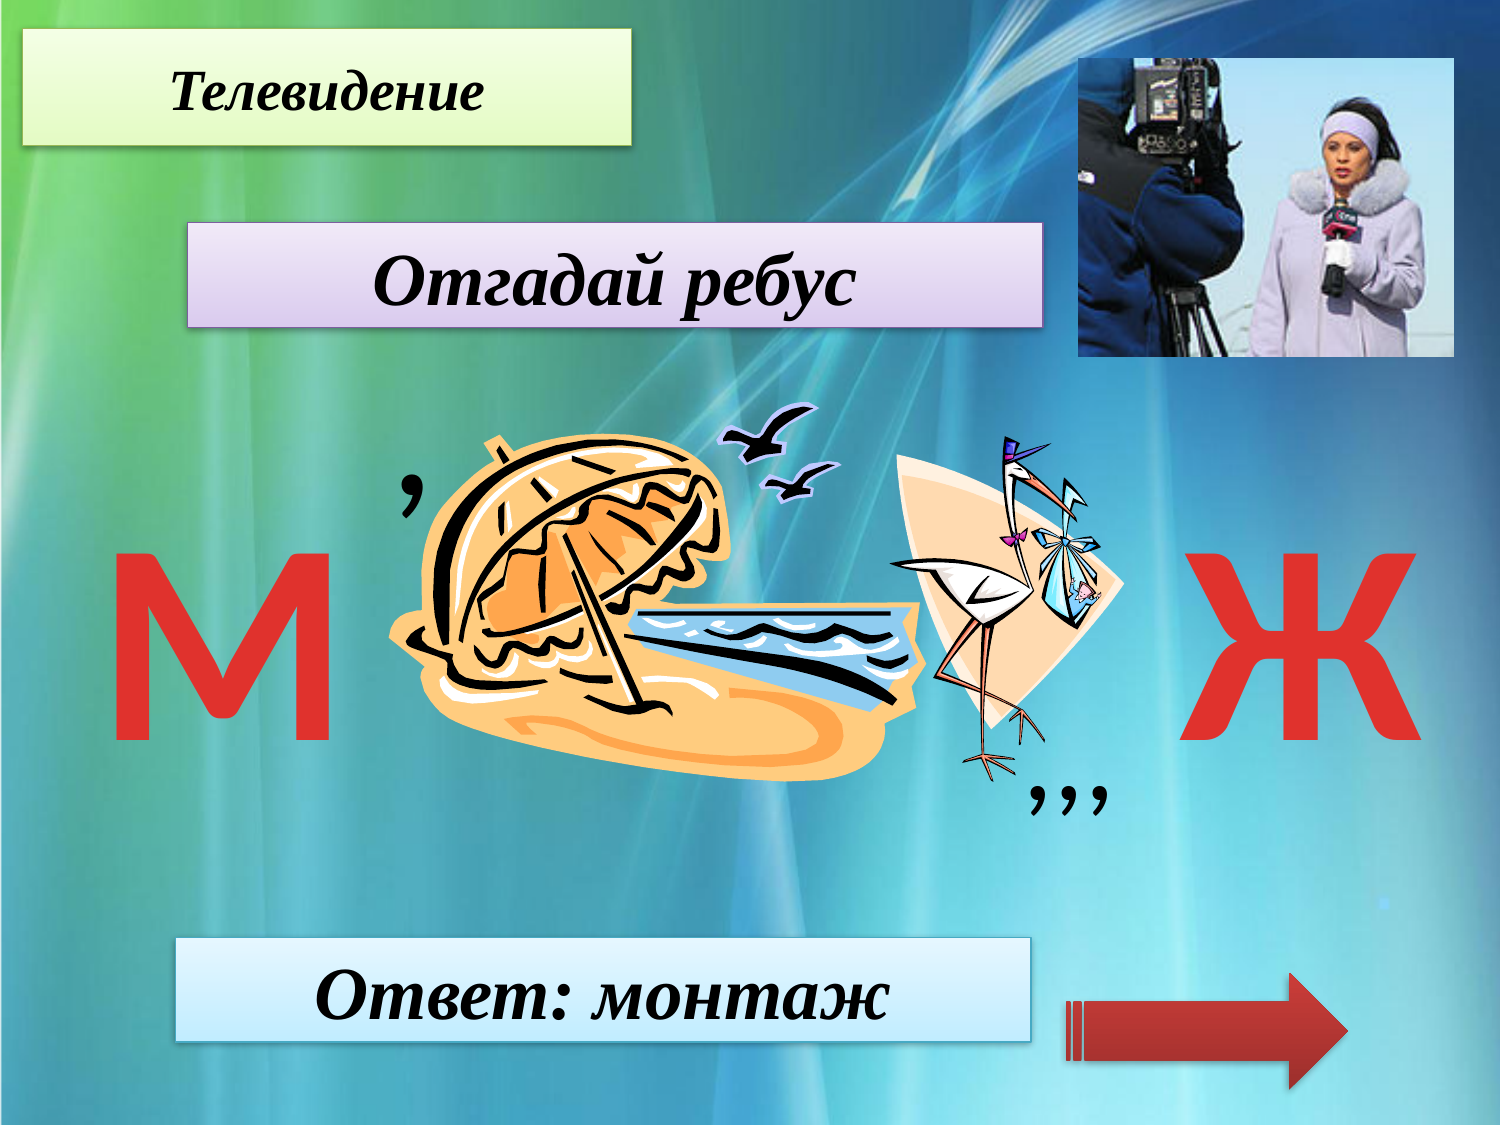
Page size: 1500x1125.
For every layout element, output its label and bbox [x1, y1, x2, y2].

list [386, 398, 931, 786]
picture [0, 0, 1500, 1125]
